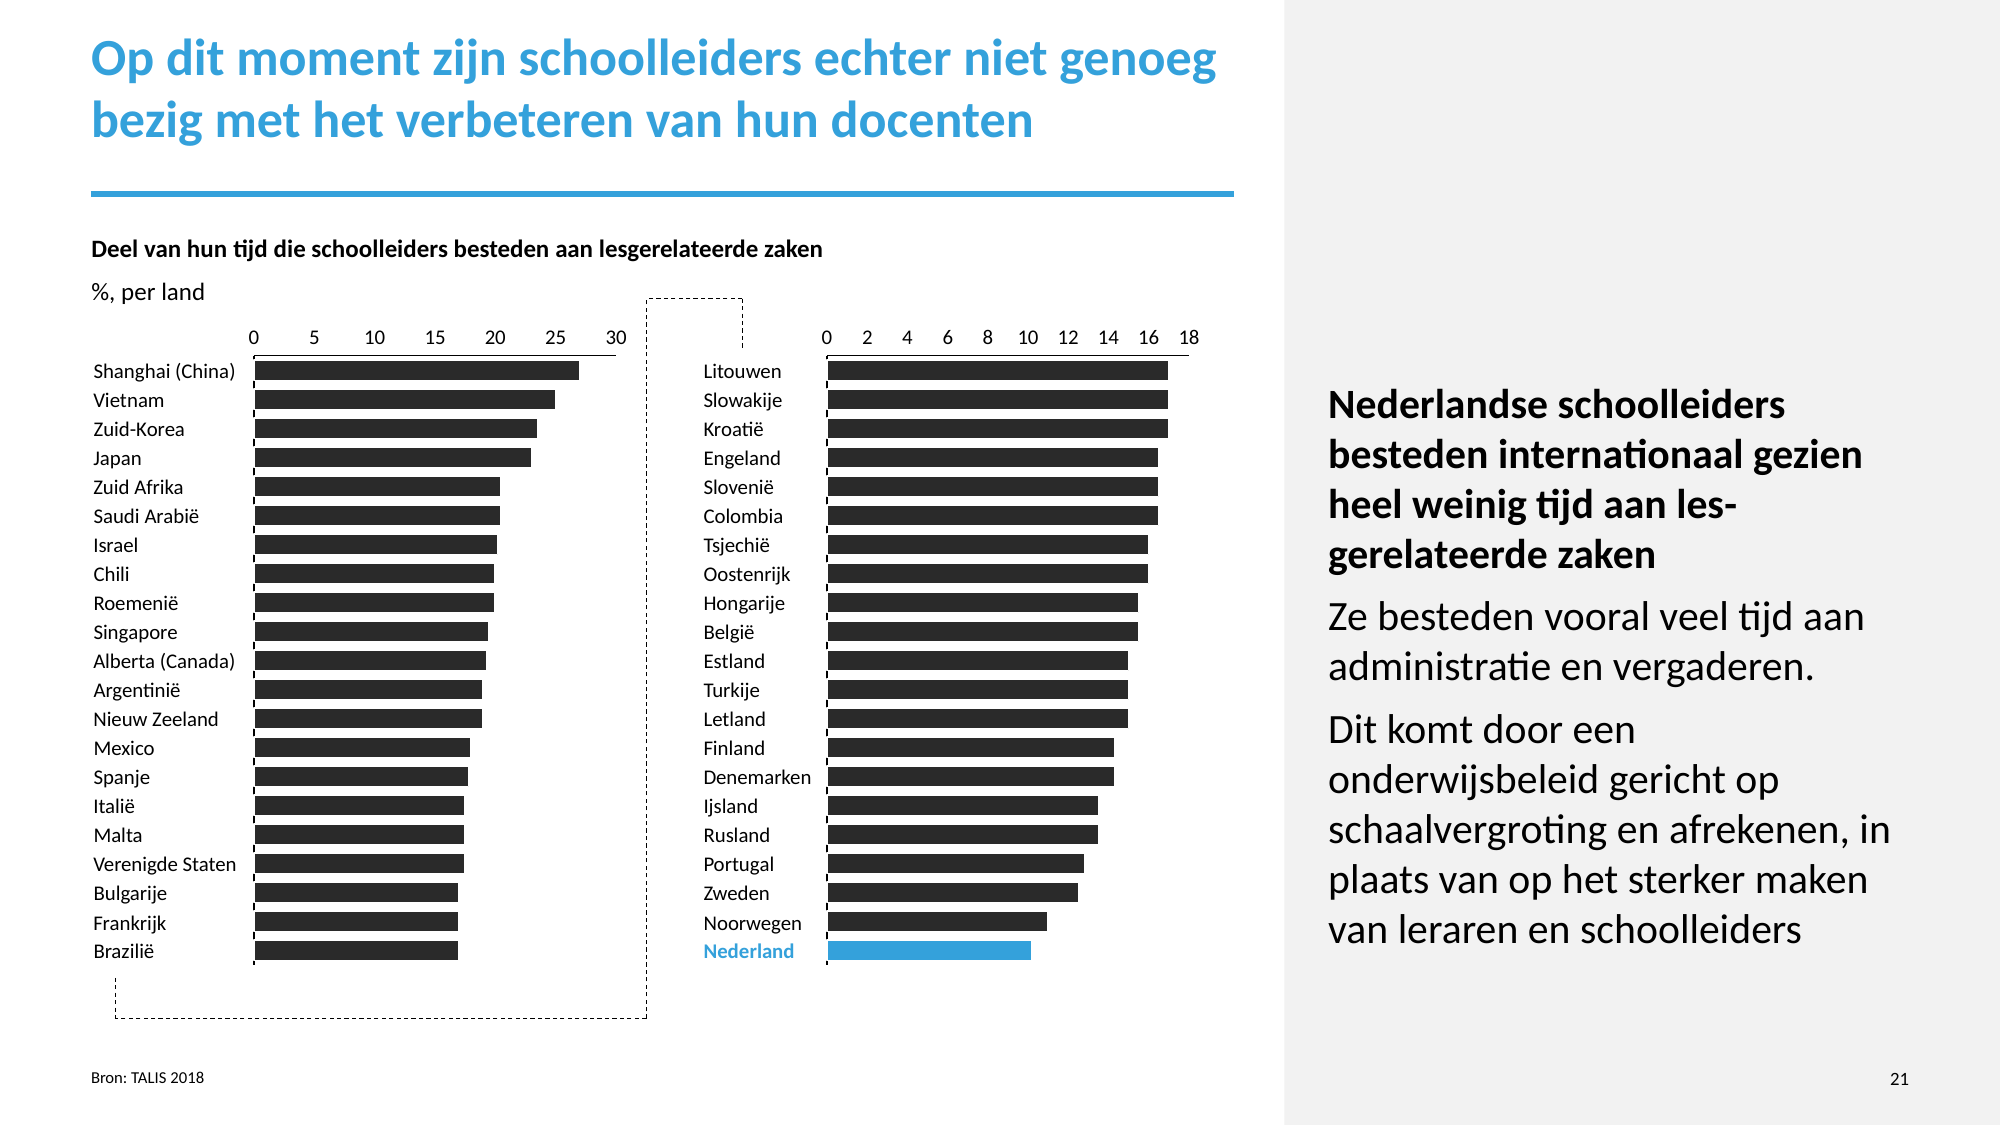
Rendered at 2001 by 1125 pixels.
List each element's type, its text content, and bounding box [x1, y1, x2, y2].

text_box Zuid Afrika [93, 473, 184, 499]
text_box Rusland [703, 821, 771, 847]
text_box 15 [424, 323, 446, 341]
text_box Vietnam [93, 386, 165, 412]
text_box Litouwen [703, 357, 783, 383]
text_box 30 [605, 323, 627, 341]
text_box Roemenië [93, 589, 180, 615]
text_box Frankrijk [93, 909, 167, 935]
chart [240, 341, 630, 979]
text_box 10 [364, 323, 386, 341]
text_box België [703, 618, 756, 644]
text_box 5 [309, 323, 320, 341]
text_box Nederland [703, 938, 795, 963]
text_box Slowakije [703, 386, 784, 412]
text_box Kroatië [703, 415, 765, 441]
text_box 4 [902, 323, 913, 341]
text_box Verenigde Staten [93, 851, 240, 876]
text_box 8 [982, 323, 994, 341]
text_box Slovenië [703, 473, 775, 499]
text_box Shanghai (China) [93, 357, 236, 383]
text_box 25 [545, 323, 567, 341]
text_box 0 [821, 323, 833, 341]
text_box Ijsland [703, 792, 759, 818]
text_box 10 [1017, 323, 1039, 341]
text_box Hongarije [703, 589, 786, 615]
text_box Japan [93, 444, 142, 470]
title Op dit moment zijn schoolleiders echter niet genoeg bezig met het verbeteren van hun docenten [91, 22, 1234, 149]
text_box Turkije [703, 676, 762, 702]
text_box 20 [484, 323, 506, 341]
text_box Zuid-Korea [93, 415, 186, 441]
text_box Estland [703, 647, 766, 673]
text_box 16 [1137, 323, 1160, 341]
text_box Portugal [703, 851, 775, 876]
text_box Engeland [703, 444, 782, 470]
text_box Argentinië [93, 676, 182, 702]
text_box Bulgarije [93, 879, 168, 905]
text_box Nederlandse schoolleiders besteden internationaal gezien heel weinig tijd aan les-gerelateerde zaken Ze besteden vooral veel tijd aan administratie en vergaderen. Dit komt door een onderwijsbeleid gericht op schaalvergroting en afrekenen, in plaats van op het sterker maken van leraren en schoolleiders [1328, 376, 1909, 952]
text_box Tsjechië [703, 531, 773, 557]
text_box Bron: TALIS 2018 [91, 1066, 1234, 1087]
text_box Saudi Arabië [93, 502, 200, 528]
text_box Mexico [93, 734, 156, 760]
text_box 14 [1097, 323, 1120, 341]
chart [813, 341, 1203, 979]
text_box Malta [93, 821, 143, 847]
text_box Italië [93, 792, 136, 818]
text_box Alberta (Canada) [93, 647, 236, 673]
text_box 6 [942, 323, 954, 341]
text_box Spanje [93, 763, 151, 789]
text_box Deel van hun tijd die schoolleiders besteden aan lesgerelateerde zaken %, per land [91, 233, 1158, 306]
text_box Chili [93, 560, 130, 586]
text_box Singapore [93, 618, 179, 644]
text_box Brazilië [93, 938, 155, 963]
text_box Colombia [703, 502, 784, 528]
text_box Oostenrijk [703, 560, 792, 586]
text_box Israel [93, 531, 139, 557]
text_box Letland [703, 706, 767, 731]
text_box 18 [1178, 323, 1200, 341]
text_box Nieuw Zeeland [93, 706, 220, 731]
text_box Noorwegen [703, 909, 803, 935]
text_box Denemarken [703, 763, 813, 789]
text_box 2 [861, 323, 873, 341]
text_box Finland [703, 734, 766, 760]
text_box Zweden [703, 879, 771, 905]
text_box 0 [248, 323, 260, 341]
text_box 12 [1057, 323, 1079, 341]
